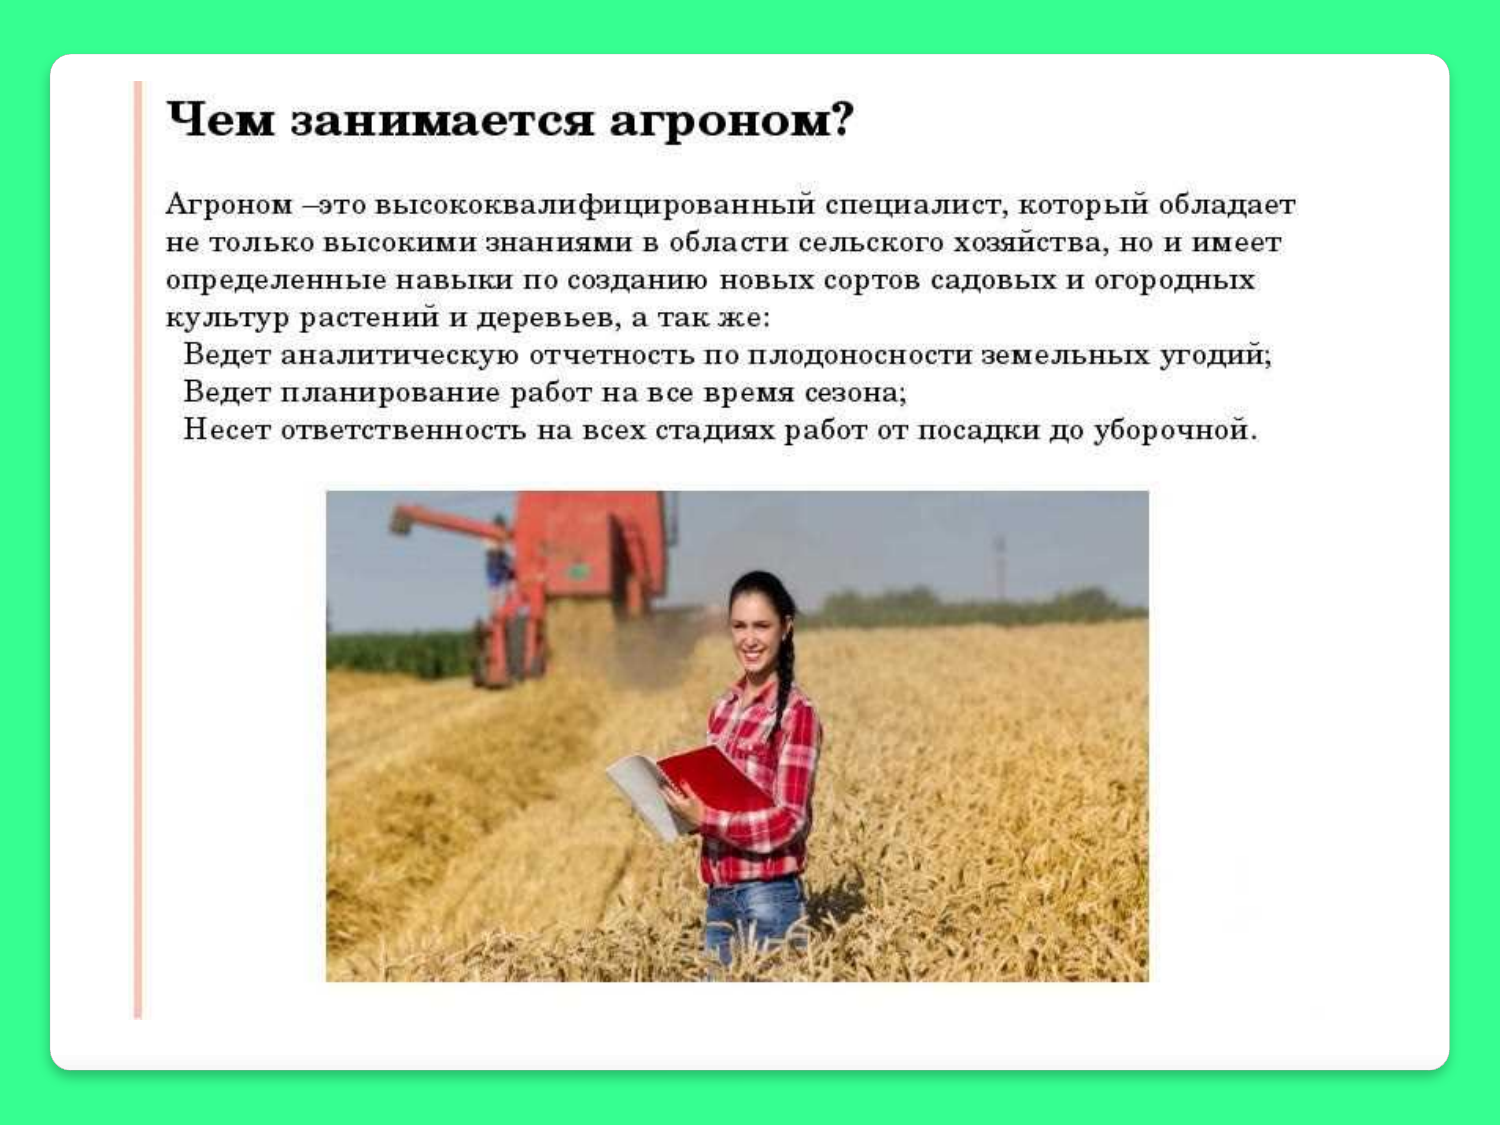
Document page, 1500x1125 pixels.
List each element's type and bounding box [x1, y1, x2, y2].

picture [128, 81, 1387, 1020]
